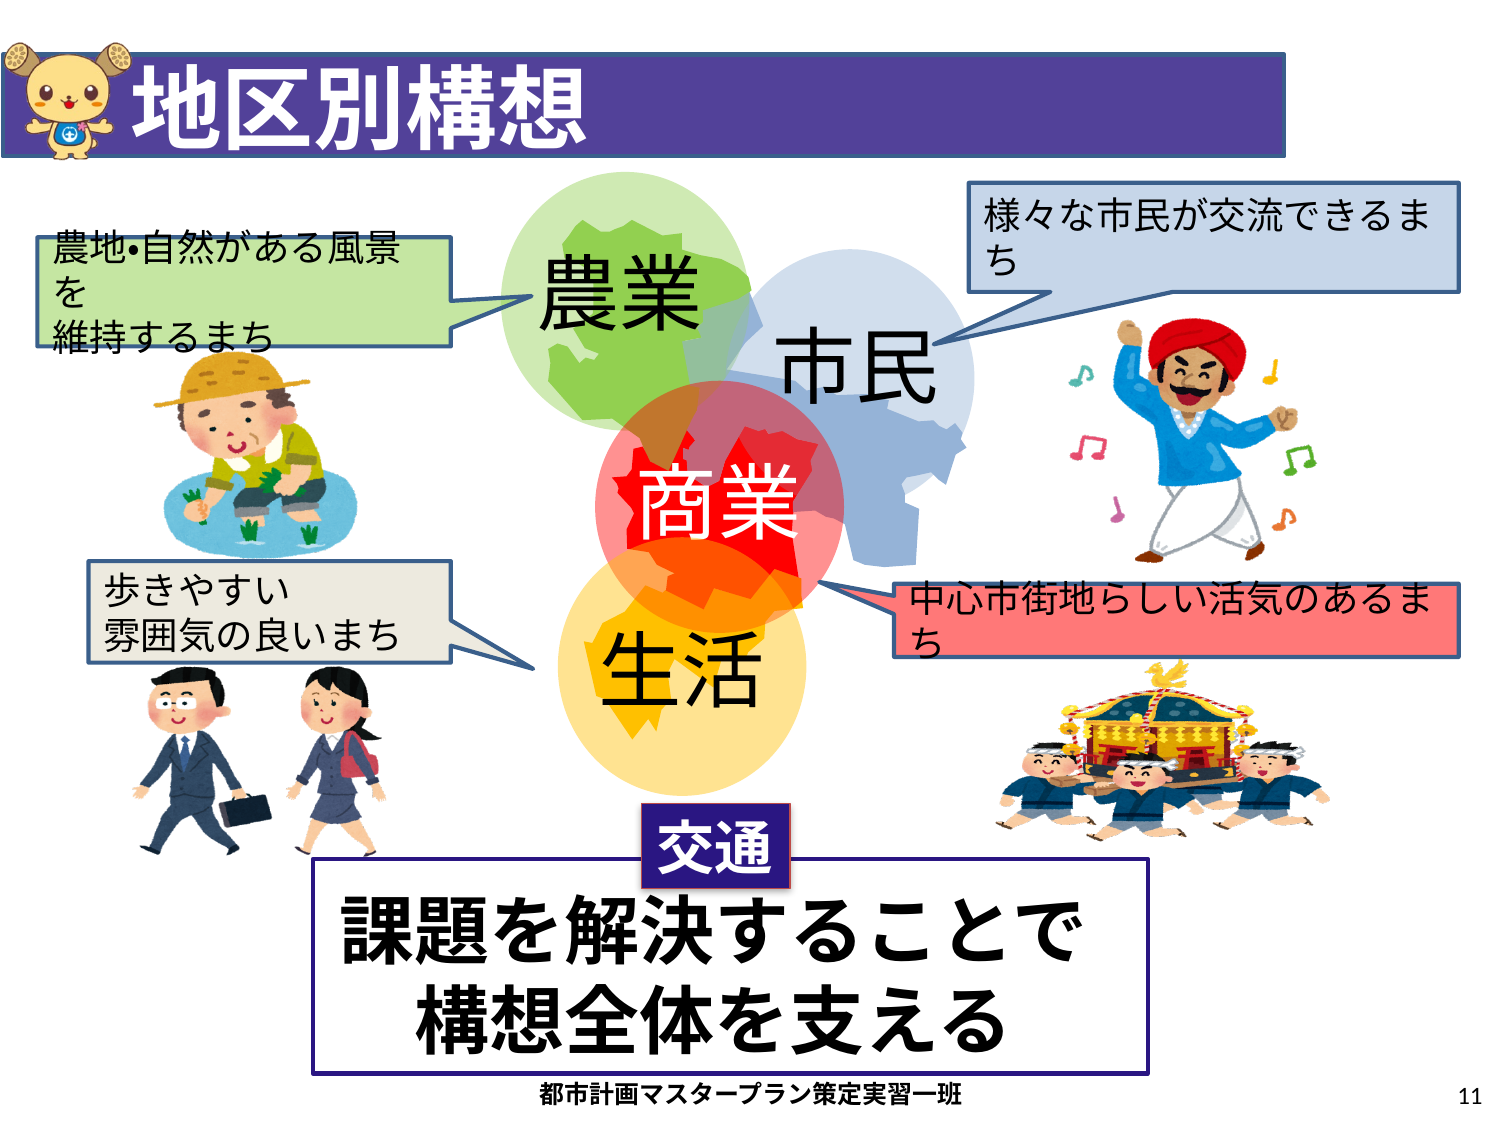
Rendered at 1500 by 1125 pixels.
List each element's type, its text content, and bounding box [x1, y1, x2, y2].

text_box 商業 [620, 442, 879, 558]
text_box [311, 1072, 513, 1076]
text_box 課題を解決することで 構想全体を支える [51, 876, 1375, 1072]
text_box [989, 1072, 1147, 1076]
text_box [797, 603, 806, 610]
text_box 生活 [583, 610, 843, 725]
picture [116, 662, 401, 860]
title 地区別構想 [115, 23, 1466, 188]
text_box [311, 857, 636, 876]
text_box 交通 [641, 803, 791, 876]
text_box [725, 248, 984, 509]
text_box [796, 857, 1150, 876]
text_box [499, 303, 720, 433]
picture [1059, 309, 1333, 576]
footer 都市計画マスタープラン策定実習一班 [513, 1072, 989, 1124]
text_box 農業 [521, 234, 747, 349]
text_box [498, 169, 734, 295]
text_box 様々な市民が交流できるまち [966, 180, 1461, 335]
text_box [593, 378, 720, 562]
slide_number 11 [1147, 1065, 1498, 1125]
text_box [850, 517, 921, 570]
picture [147, 344, 364, 563]
text_box 中心市街地らしい活気のあるまち [817, 579, 1461, 660]
picture [988, 656, 1333, 843]
text_box [555, 535, 797, 798]
text_box 農地・自然がある風景を 維持するまち [35, 235, 534, 349]
text_box 歩きやすい 雰囲気の良いまち [86, 559, 536, 671]
text_box [755, 558, 836, 609]
picture [2, 40, 115, 171]
